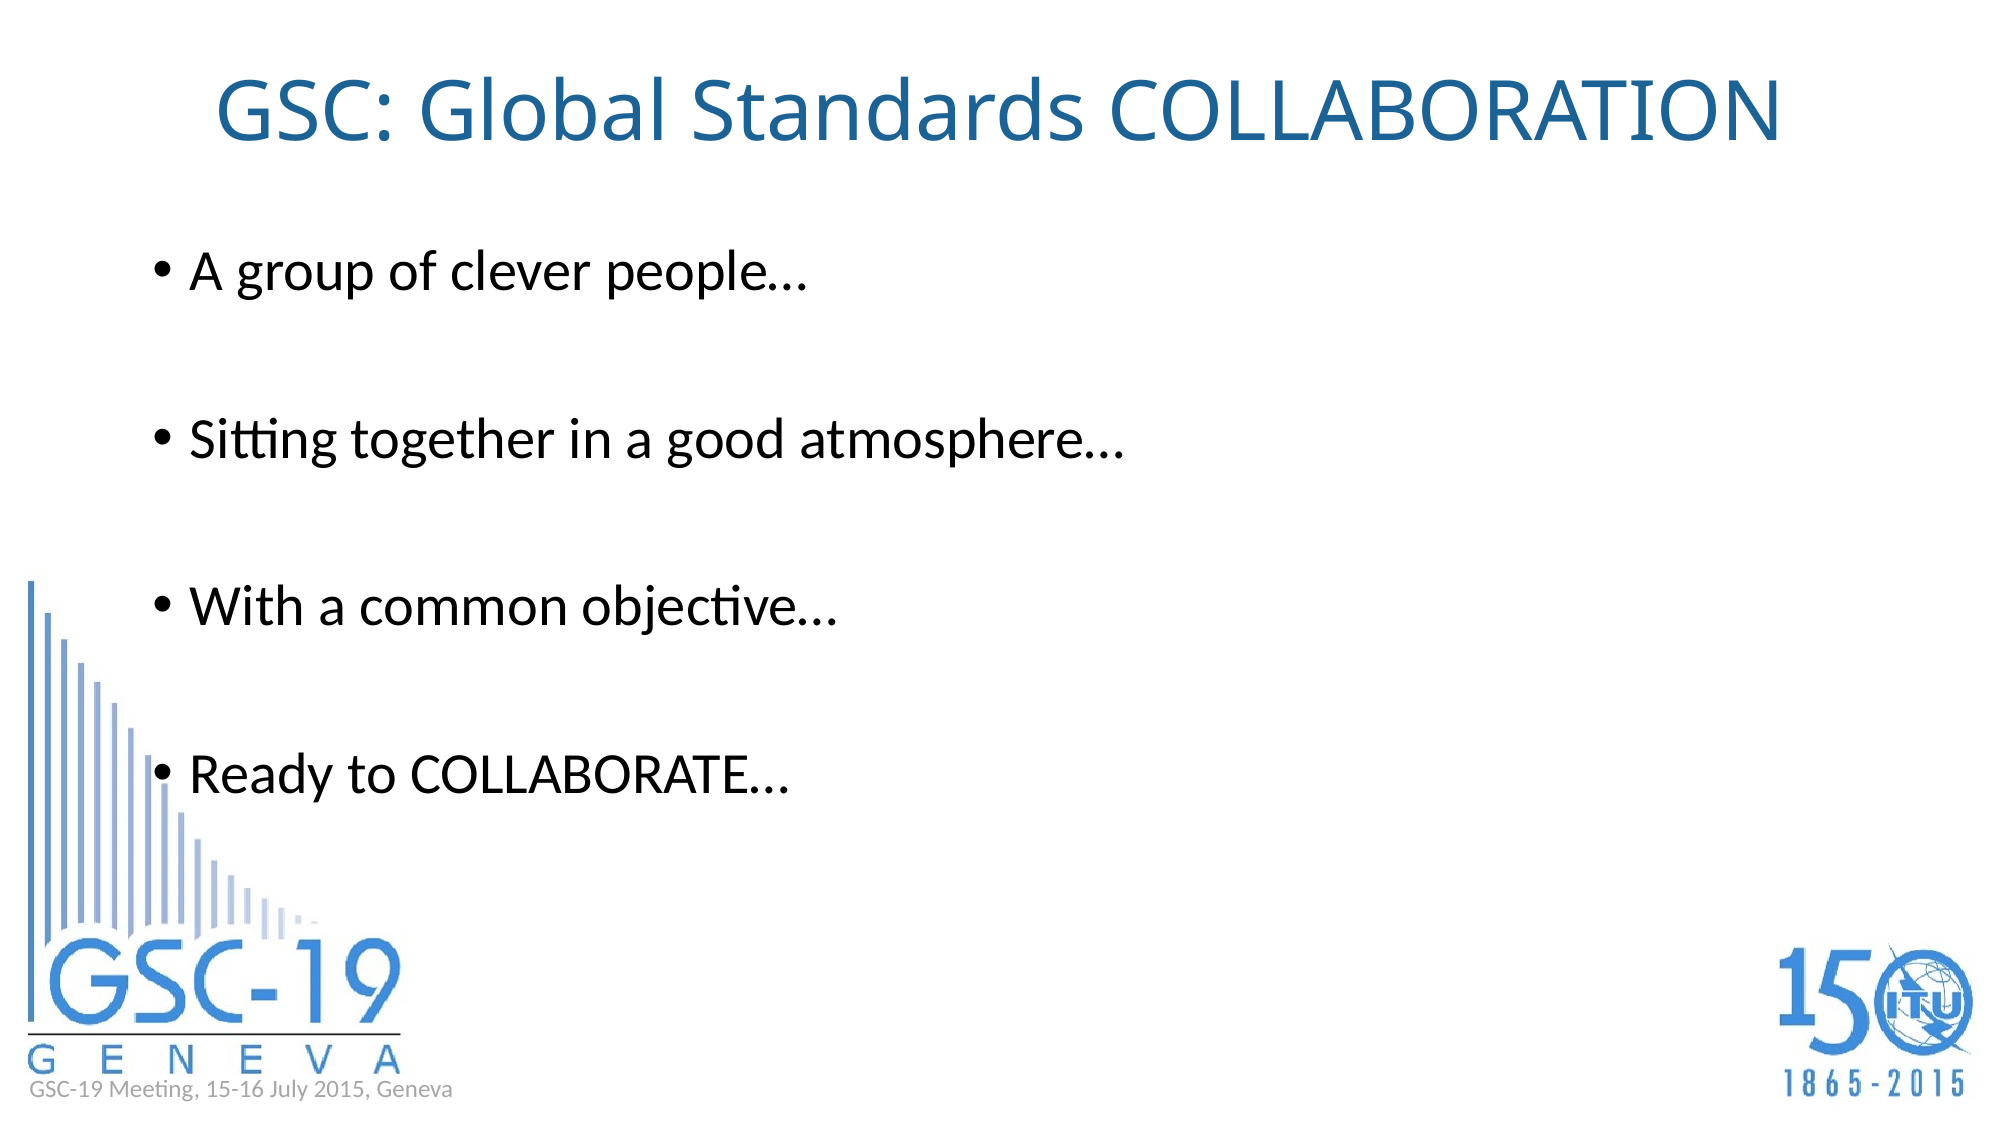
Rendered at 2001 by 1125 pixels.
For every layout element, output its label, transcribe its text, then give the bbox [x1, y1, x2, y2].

picture [19, 567, 416, 1084]
list A group of clever people… Sitting together in a good atmosphere… With a common objective… Ready to COLLABORATE… [137, 232, 1863, 992]
title GSC: Global Standards COLLABORATION [137, 34, 1863, 193]
picture [1766, 936, 1986, 1107]
